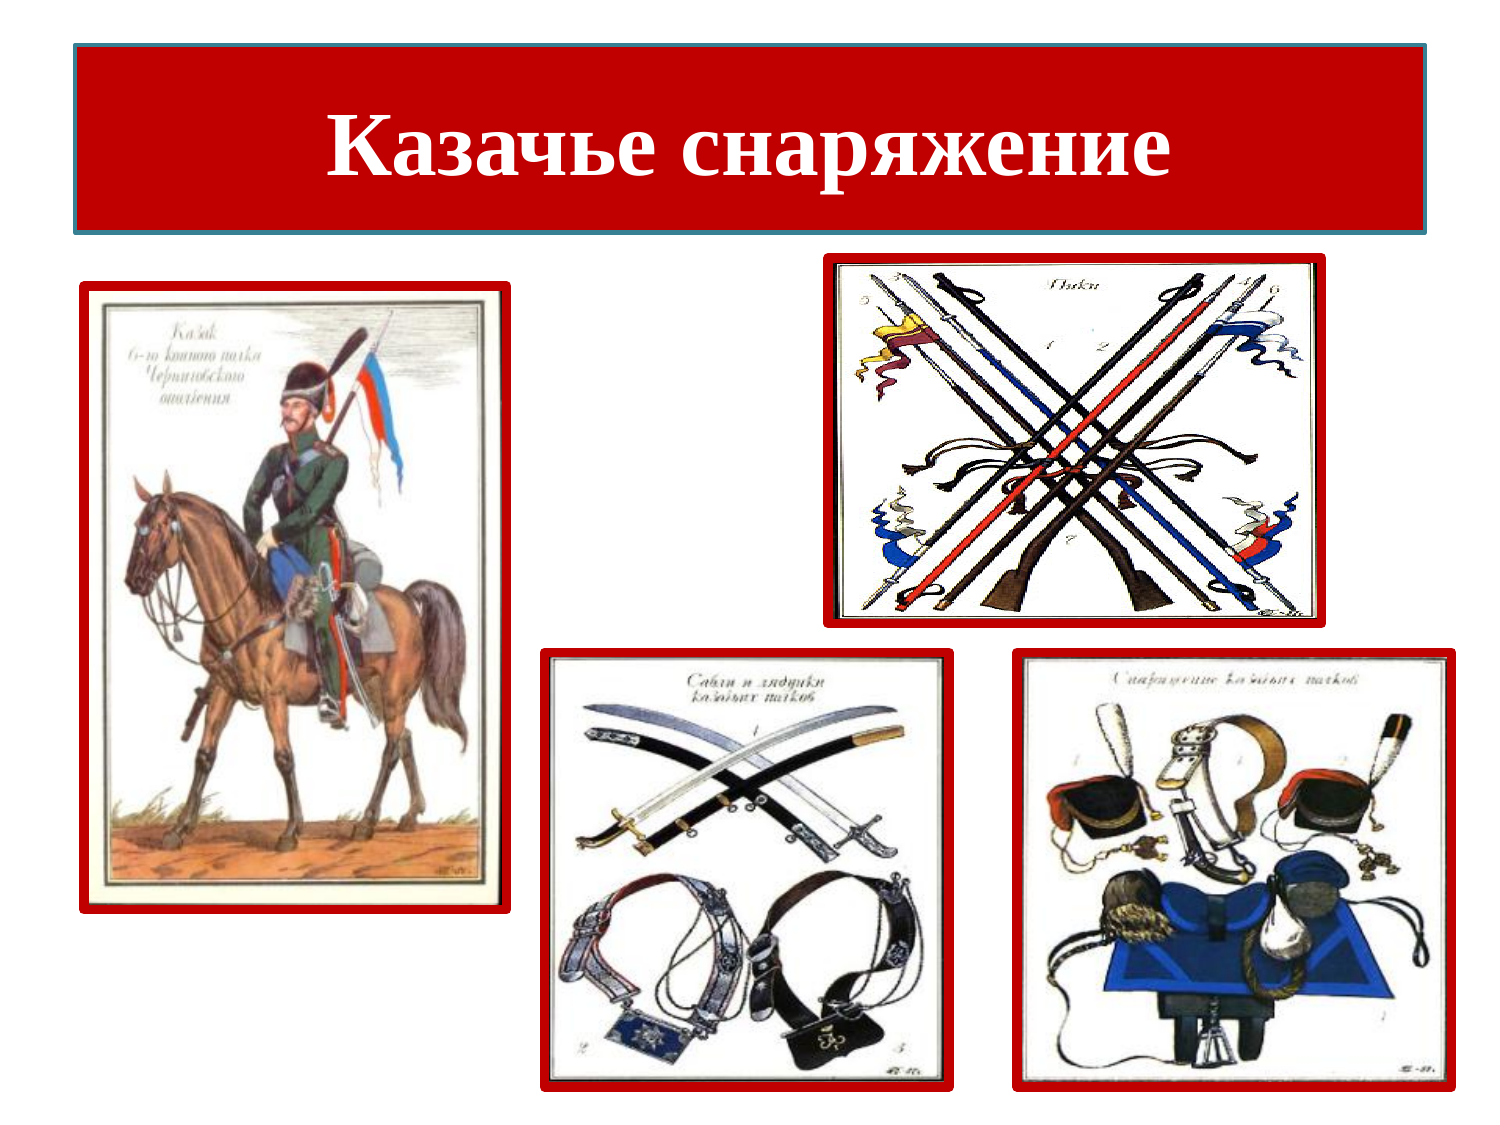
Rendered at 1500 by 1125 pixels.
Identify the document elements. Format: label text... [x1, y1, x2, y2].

title Казачье снаряжение [73, 43, 1427, 235]
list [88, 290, 503, 906]
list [832, 262, 1318, 619]
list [1021, 656, 1448, 1083]
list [548, 656, 945, 1083]
